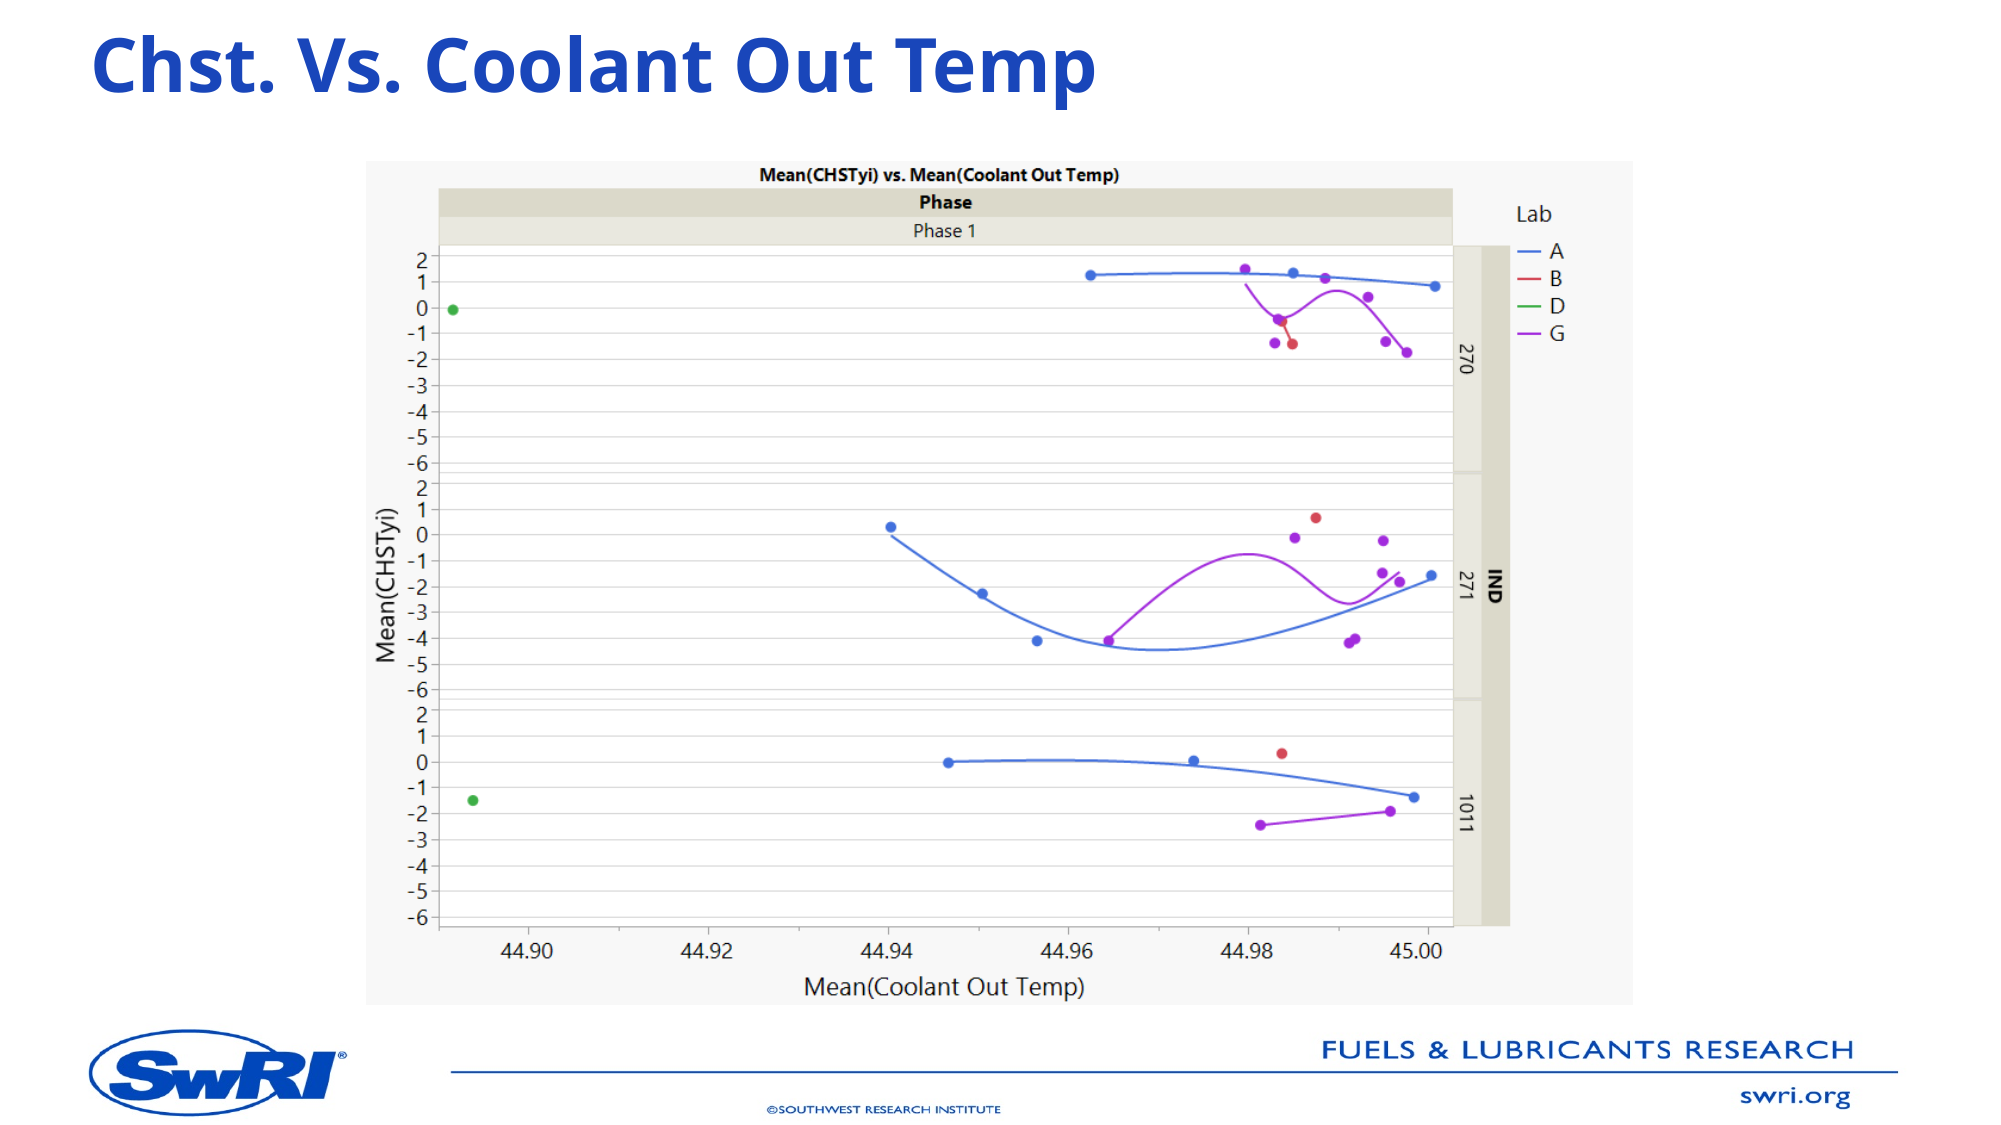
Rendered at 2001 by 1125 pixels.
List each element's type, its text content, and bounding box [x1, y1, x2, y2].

title Chst. Vs. Coolant Out Temp [75, 4, 1976, 128]
picture [0, 1021, 2000, 1125]
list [366, 160, 1633, 1005]
